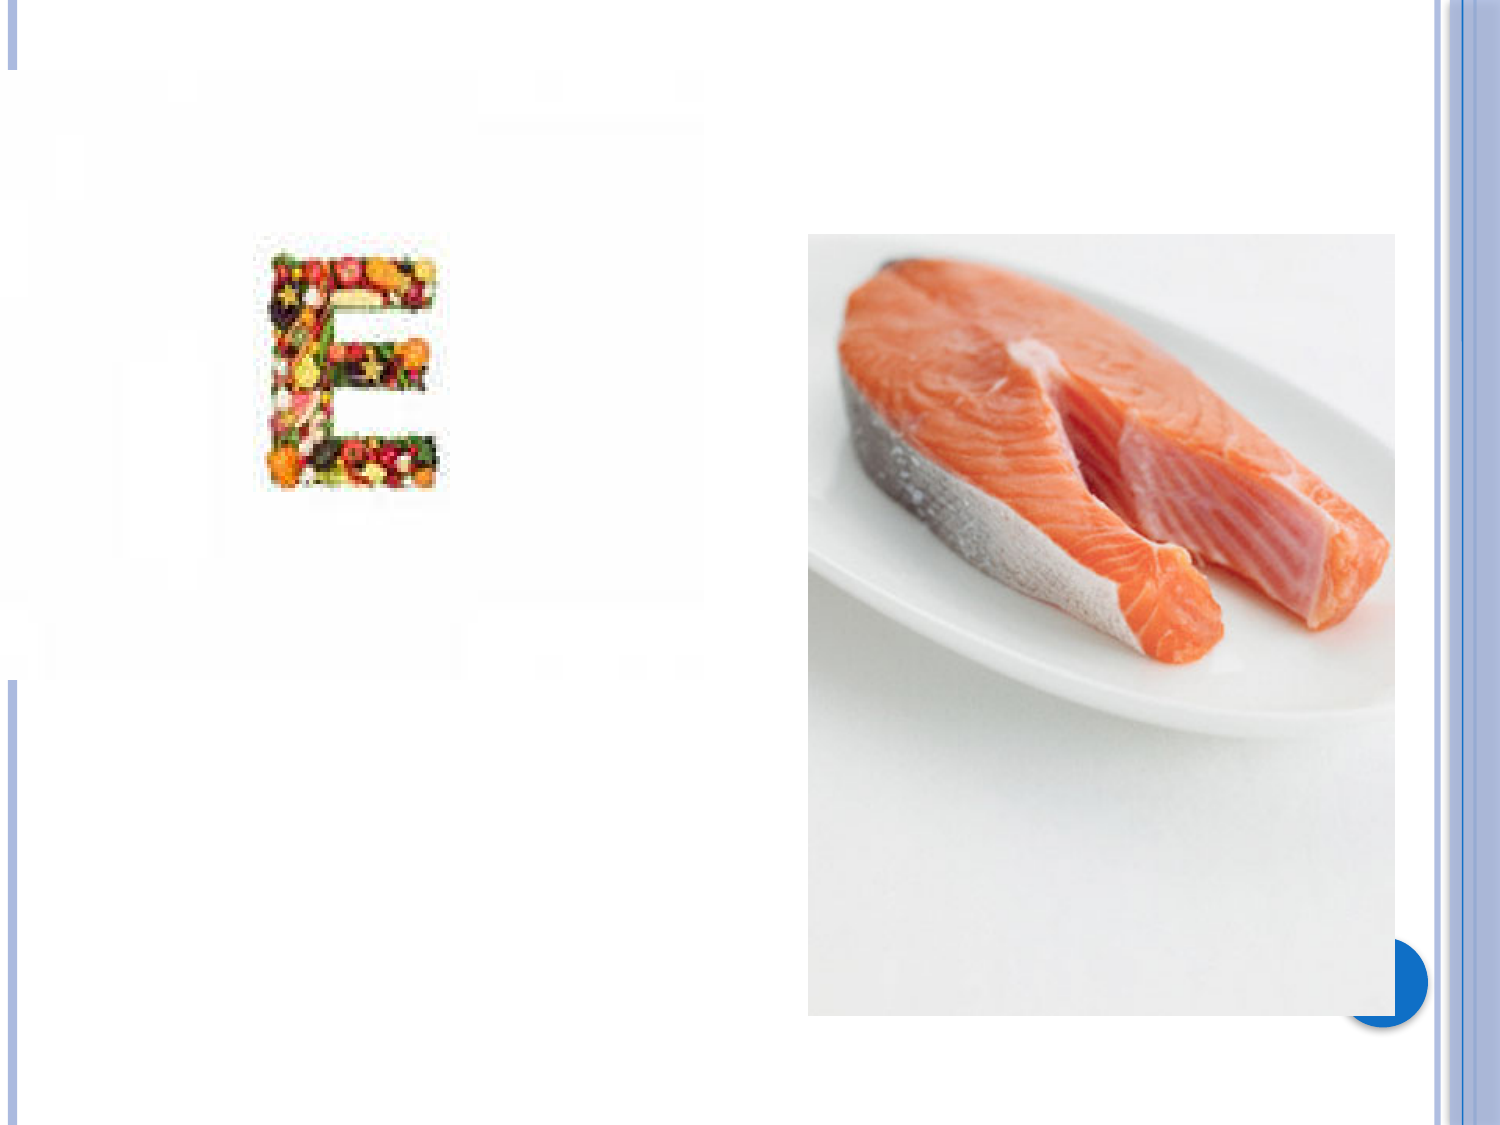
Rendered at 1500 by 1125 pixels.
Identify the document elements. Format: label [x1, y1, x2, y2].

picture [807, 233, 1395, 1017]
picture [0, 69, 704, 681]
